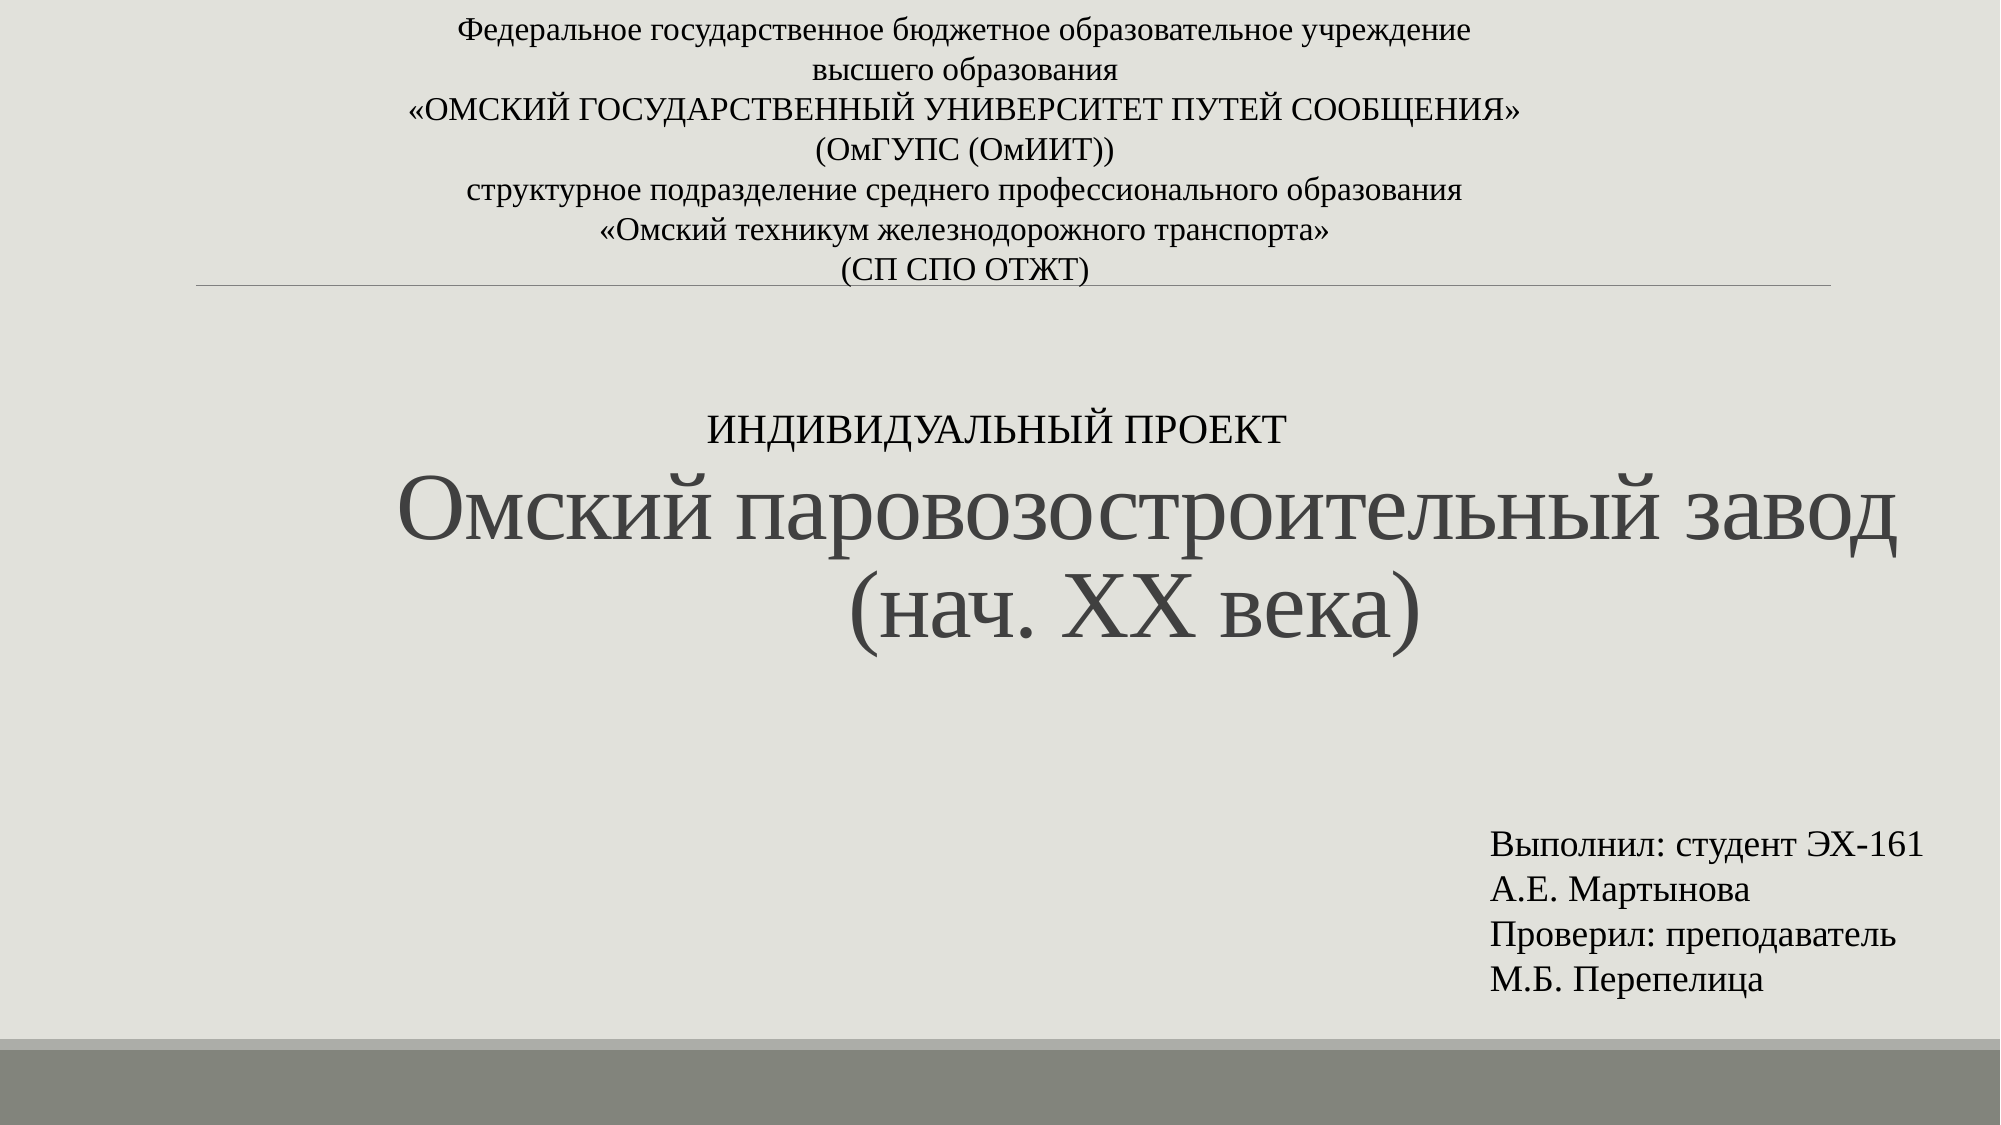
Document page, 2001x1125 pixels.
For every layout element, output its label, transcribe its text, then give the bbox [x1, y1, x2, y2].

text_box ИНДИВИДУАЛЬНЫЙ ПРОЕКТ [691, 394, 1303, 447]
text_box Выполнил: студент ЭХ-161 А.Е. Мартынова Проверил: преподаватель М.Б. Перепелица [1475, 811, 2000, 1007]
title Омский паровозостроительный завод (нач. ХХ века) [213, 447, 1939, 665]
text_box Федеральное государственное бюджетное образовательное учреждение высшего образования «ОМСКИЙ ГОСУДАРСТВЕННЫЙ УНИВЕРСИТЕТ ПУТЕЙ СООБЩЕНИЯ» (ОмГУПС (ОмИИТ)) структурное подразделение среднего профессионального образования «Омский техникум железнодорожного транспорта» (СП СПО ОТЖТ) [353, 0, 1577, 295]
